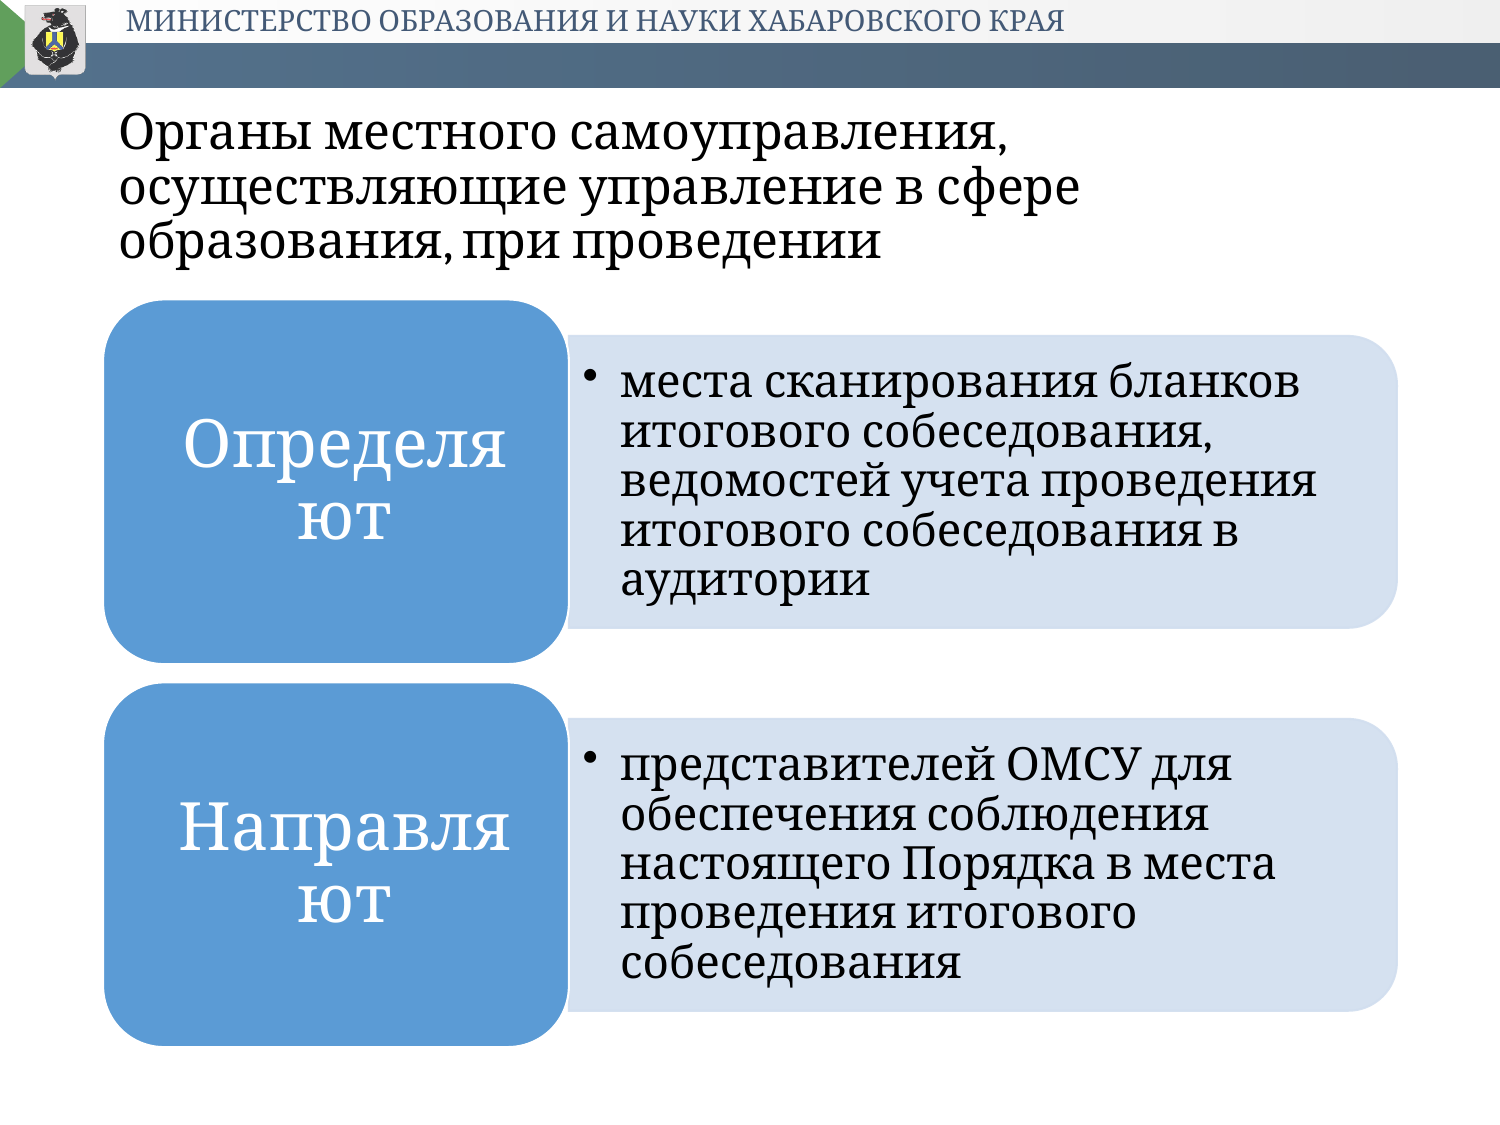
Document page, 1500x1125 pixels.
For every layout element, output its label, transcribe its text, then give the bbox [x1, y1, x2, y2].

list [103, 299, 1397, 1048]
title Органы местного самоуправления, осуществляющие управление в сфере образования, при проведении [103, 98, 1397, 278]
